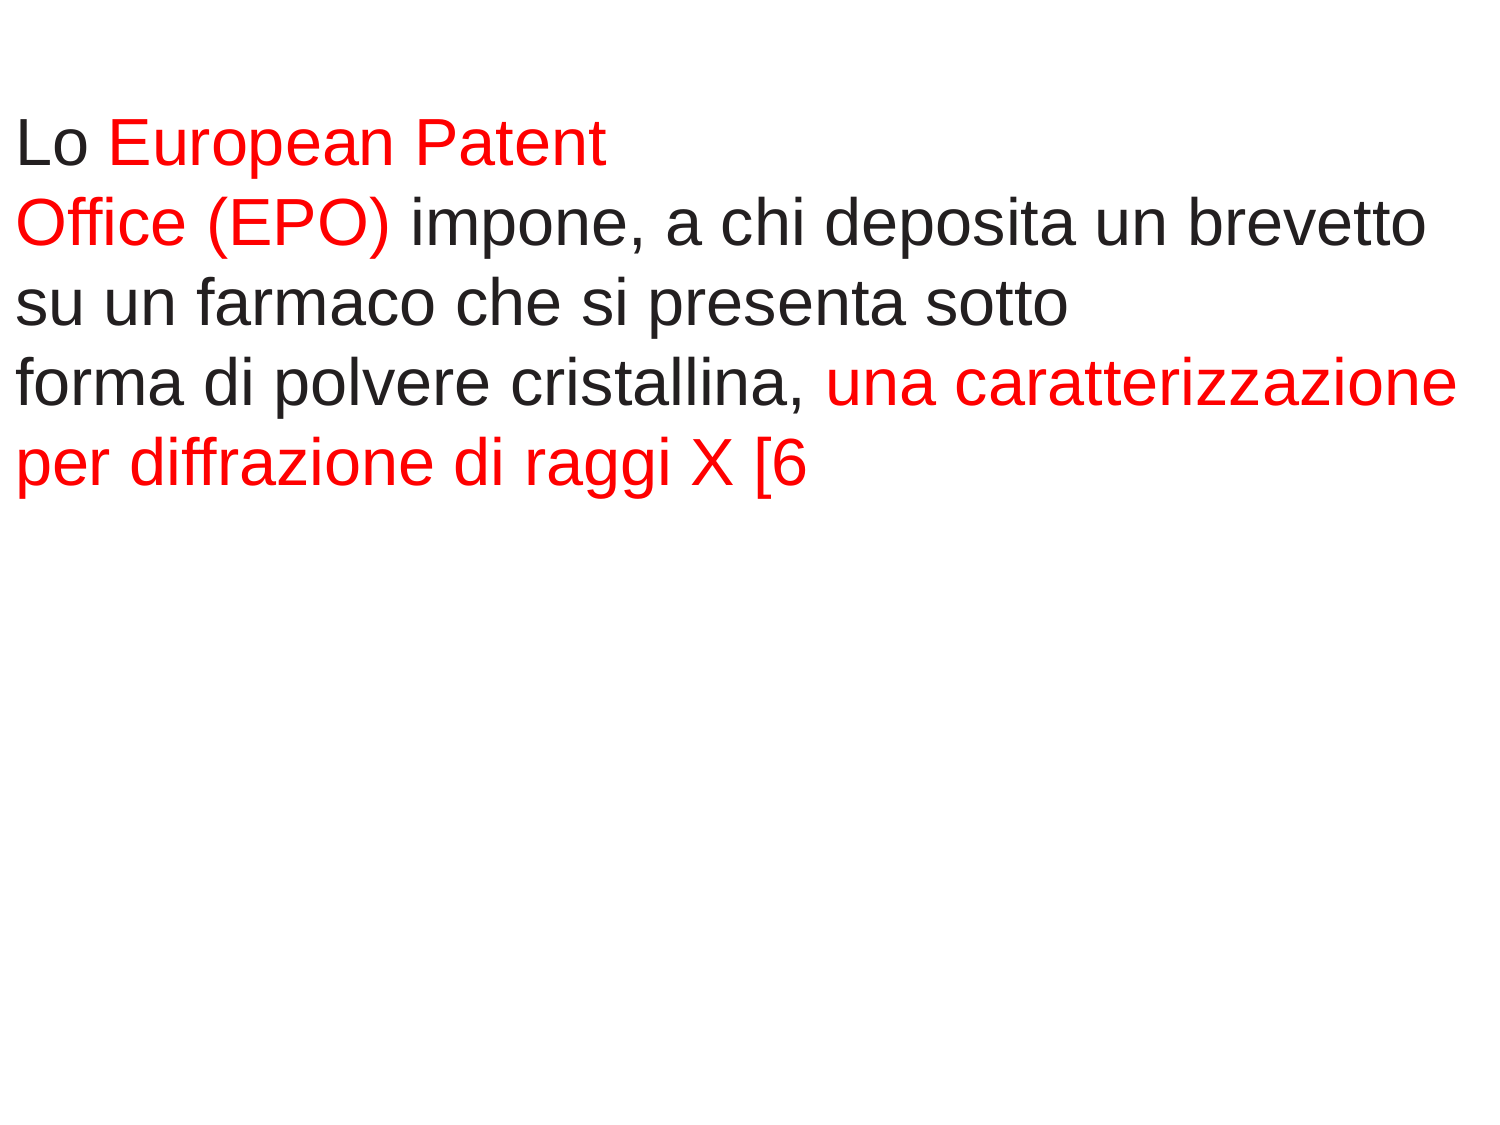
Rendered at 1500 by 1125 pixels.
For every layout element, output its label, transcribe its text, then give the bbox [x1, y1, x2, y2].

text_box Lo European Patent Office (EPO) impone, a chi deposita un brevetto su un farmaco che si presenta sotto forma di polvere cristallina, una caratterizzazione per diffrazione di raggi X [6 [0, 91, 1500, 507]
